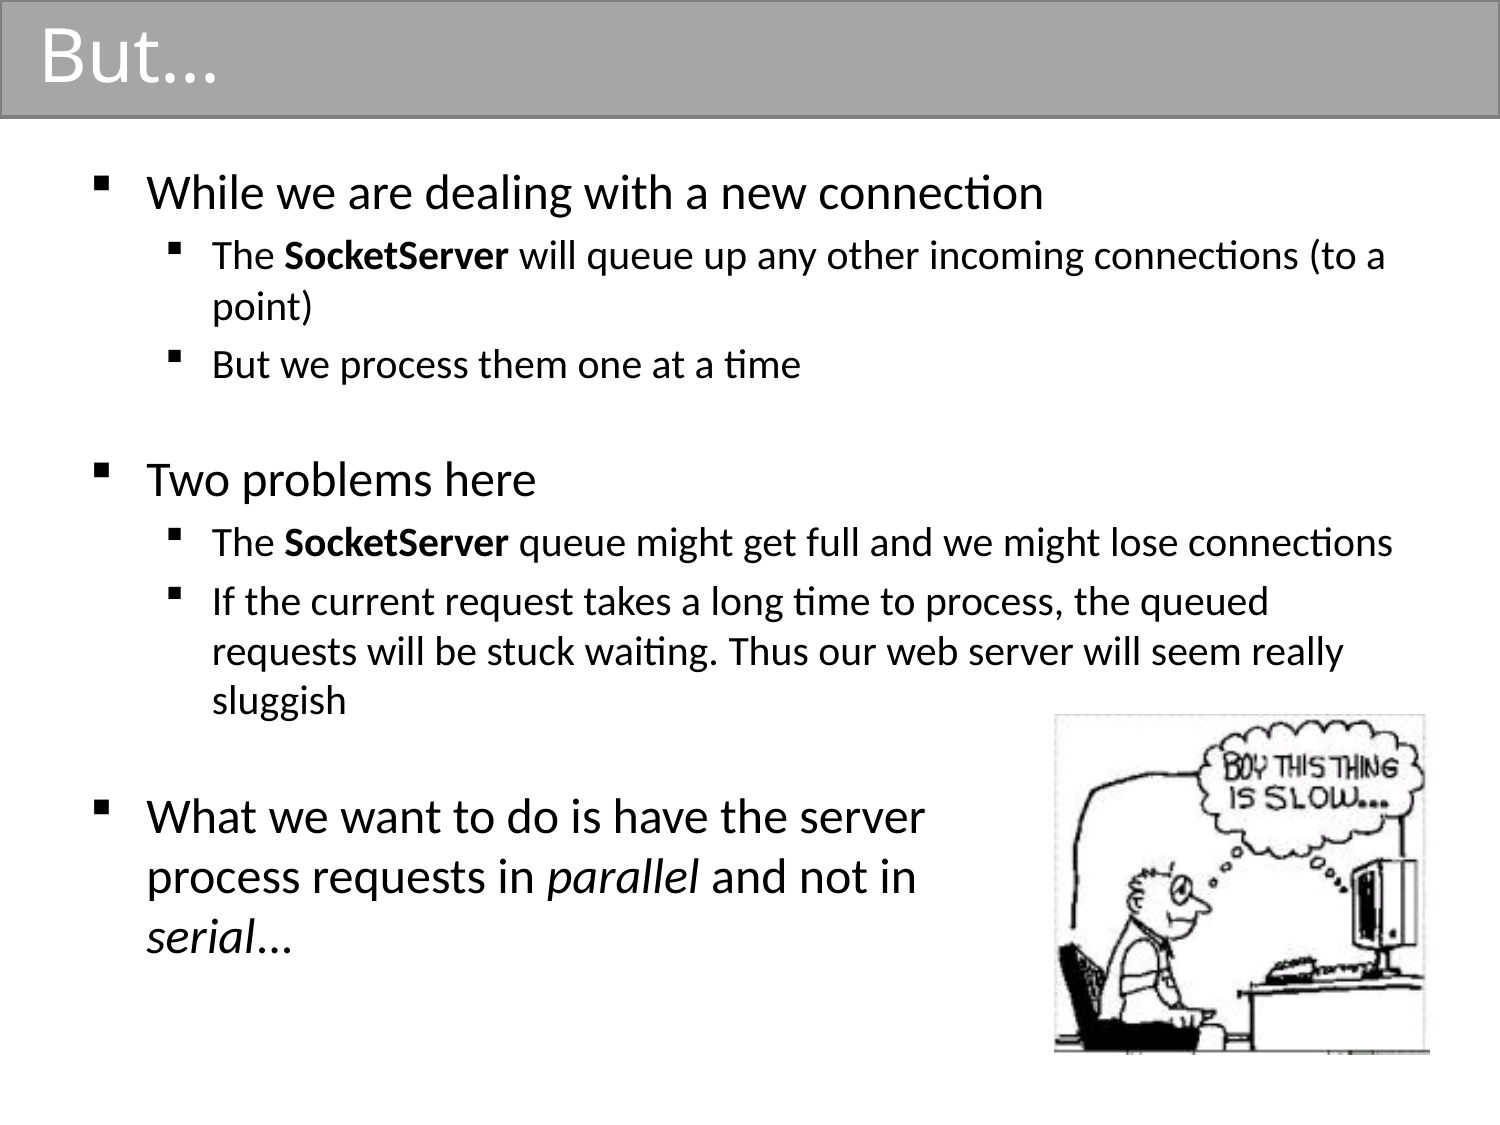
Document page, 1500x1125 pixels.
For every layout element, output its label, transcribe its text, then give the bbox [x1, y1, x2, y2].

picture [1054, 714, 1430, 1055]
title But... [23, 0, 1454, 106]
list While we are dealing with a new connection The SocketServer will queue up any other incoming connections (to a point) But we process them one at a time Two problems here The SocketServer queue might get full and we might lose connections If the current request takes a long time to process, the queued requests will be stuck waiting. Thus our web server will seem really sluggish What we want to do is have the server process requests in parallel and not in serial... [75, 152, 1425, 1055]
